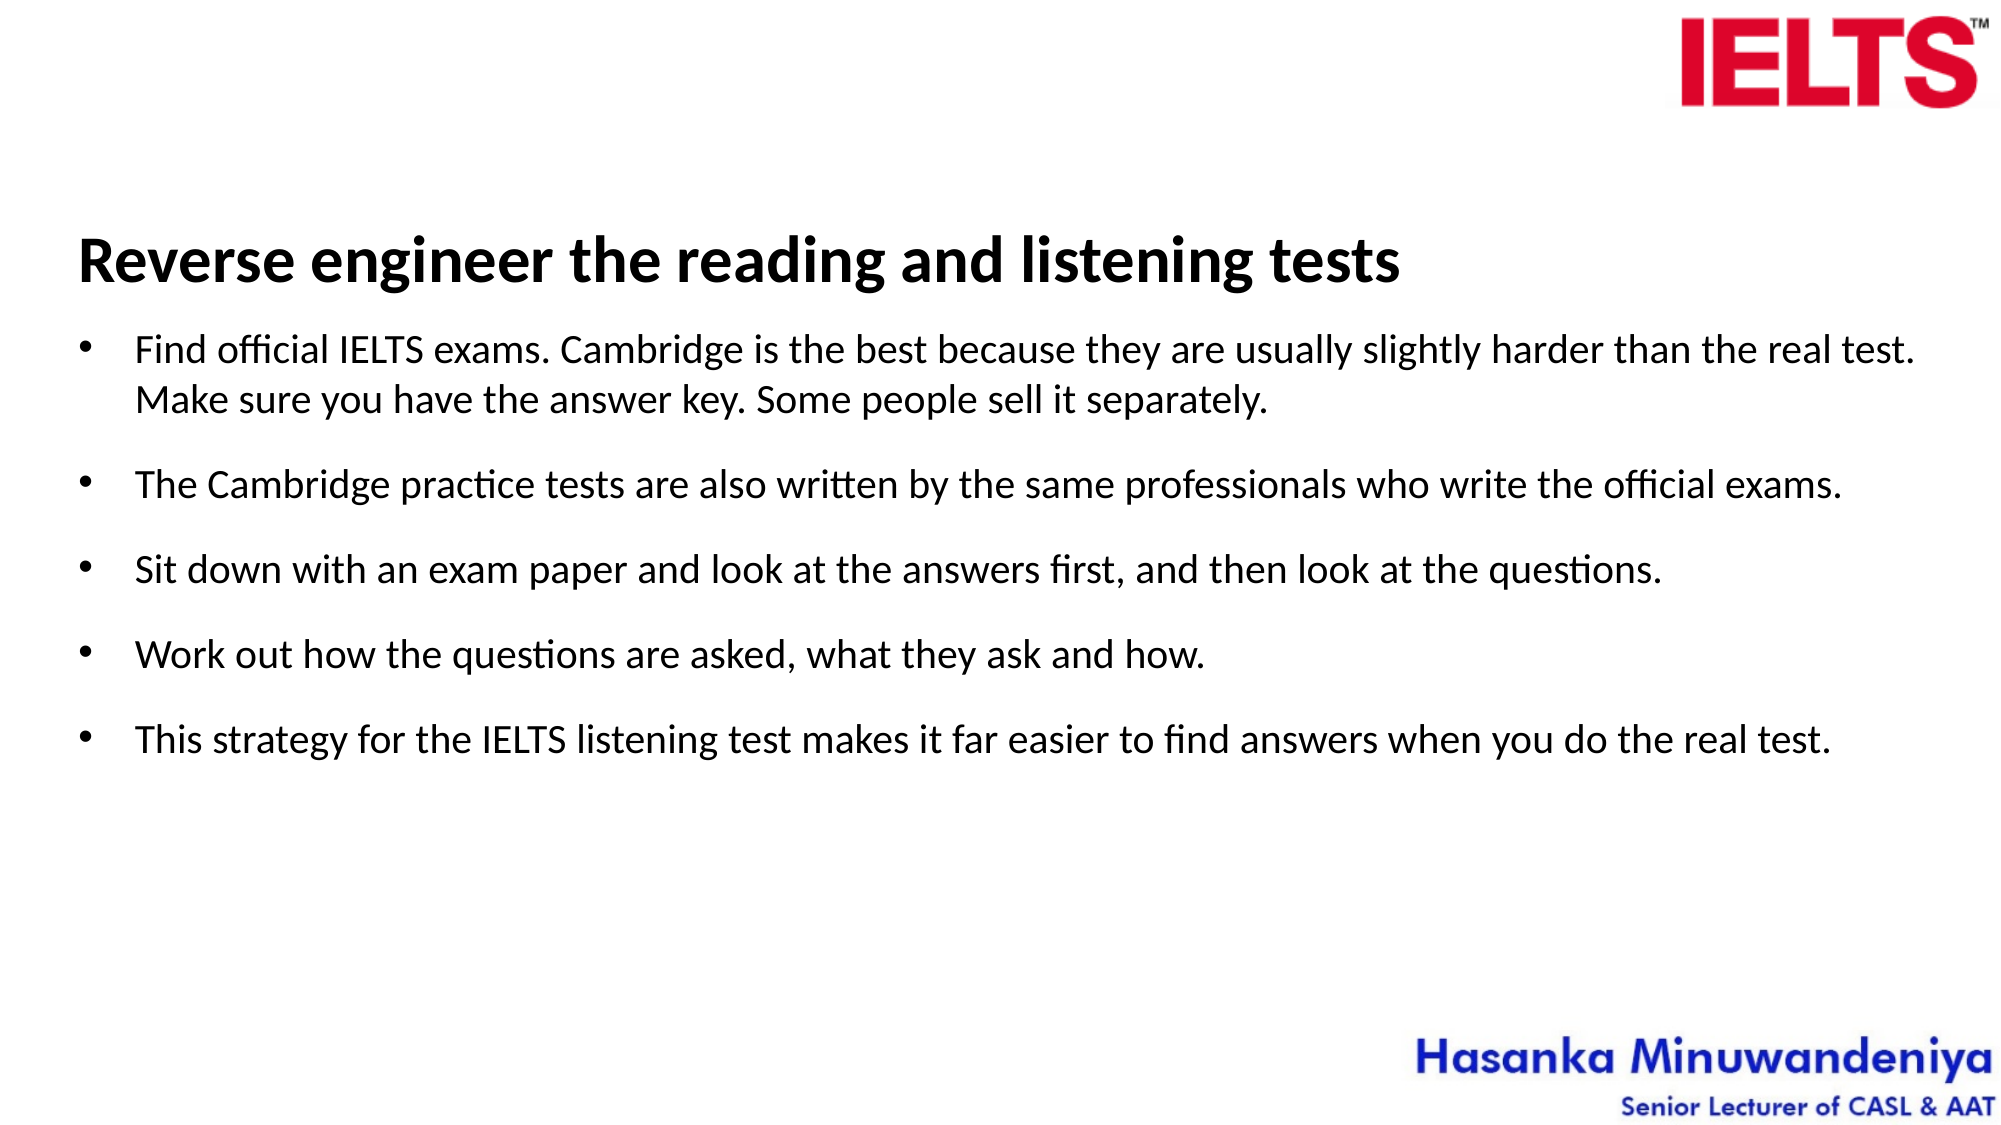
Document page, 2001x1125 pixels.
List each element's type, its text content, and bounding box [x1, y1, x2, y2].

picture [1665, 0, 2000, 118]
picture [1386, 997, 2000, 1125]
text_box Reverse engineer the reading and listening tests Find official IELTS exams. Cambridge is the best because they are usually slightly harder than the real test. Make sure you have the answer key. Some people sell it separately. The Cambridge practice tests are also written by the same professionals who write the official exams. Sit down with an exam paper and look at the answers first, and then look at the questions. Work out how the questions are asked, what they ask and how. This strategy for the IELTS listening test makes it far easier to find answers when you do the real test. [63, 162, 2000, 954]
